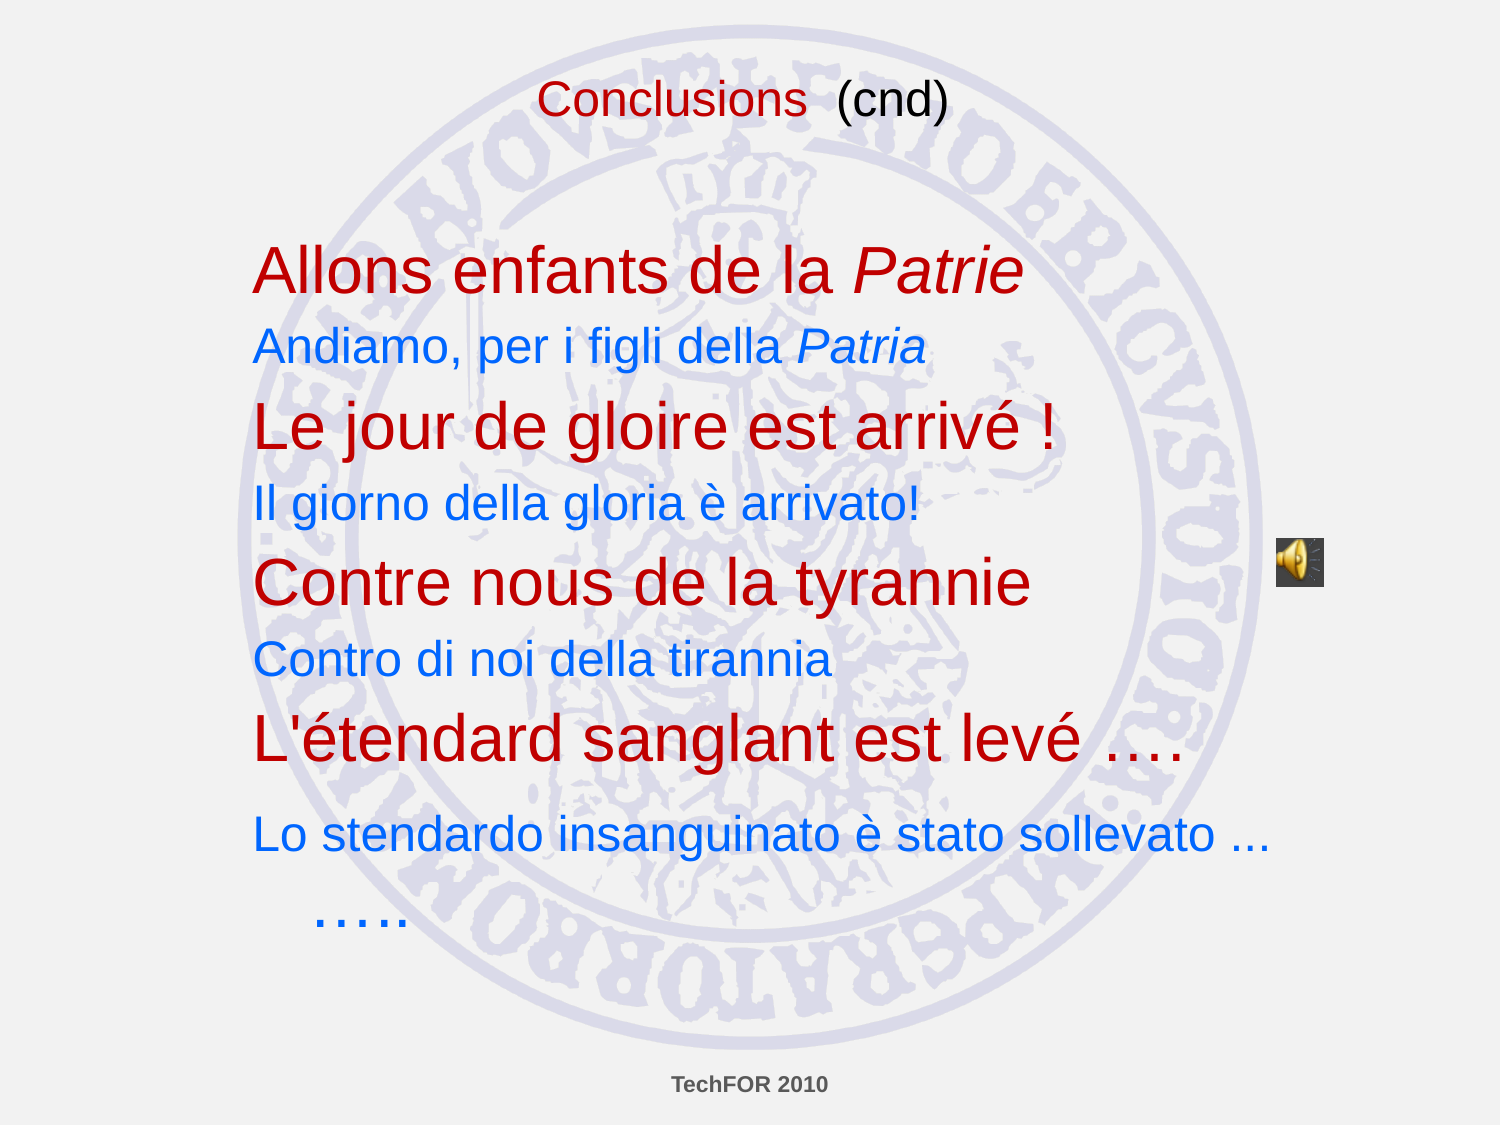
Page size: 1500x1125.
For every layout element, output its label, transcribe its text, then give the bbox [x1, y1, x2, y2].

footer TechFOR 2010 [512, 1062, 988, 1103]
text_box Allons enfants de la Patrie Andiamo, per i figli della Patria Le jour de gloire est arrivé ! Il giorno della gloria è arrivato! Contre nous de la tyrannie Contro di noi della tirannia L'étendard sanglant est levé …. Lo stendardo insanguinato è stato sollevato ... ….. [237, 224, 1313, 950]
title Conclusions (cnd) [499, 62, 1001, 132]
picture [1274, 537, 1326, 588]
